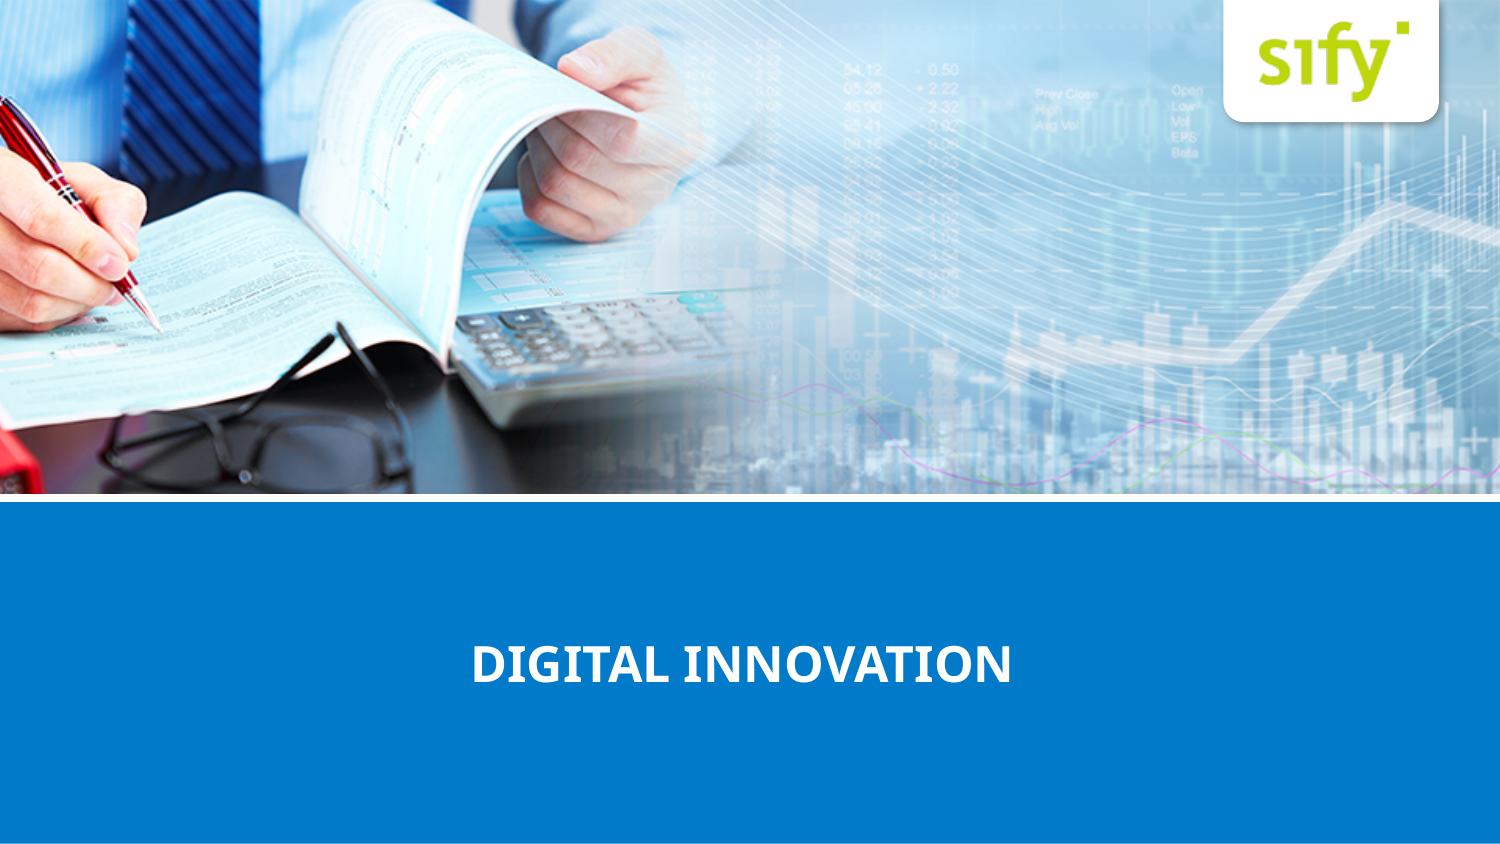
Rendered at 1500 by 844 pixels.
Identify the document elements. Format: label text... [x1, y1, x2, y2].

picture [1243, 11, 1420, 112]
list DIGITAL INNOVATION [139, 642, 1361, 699]
